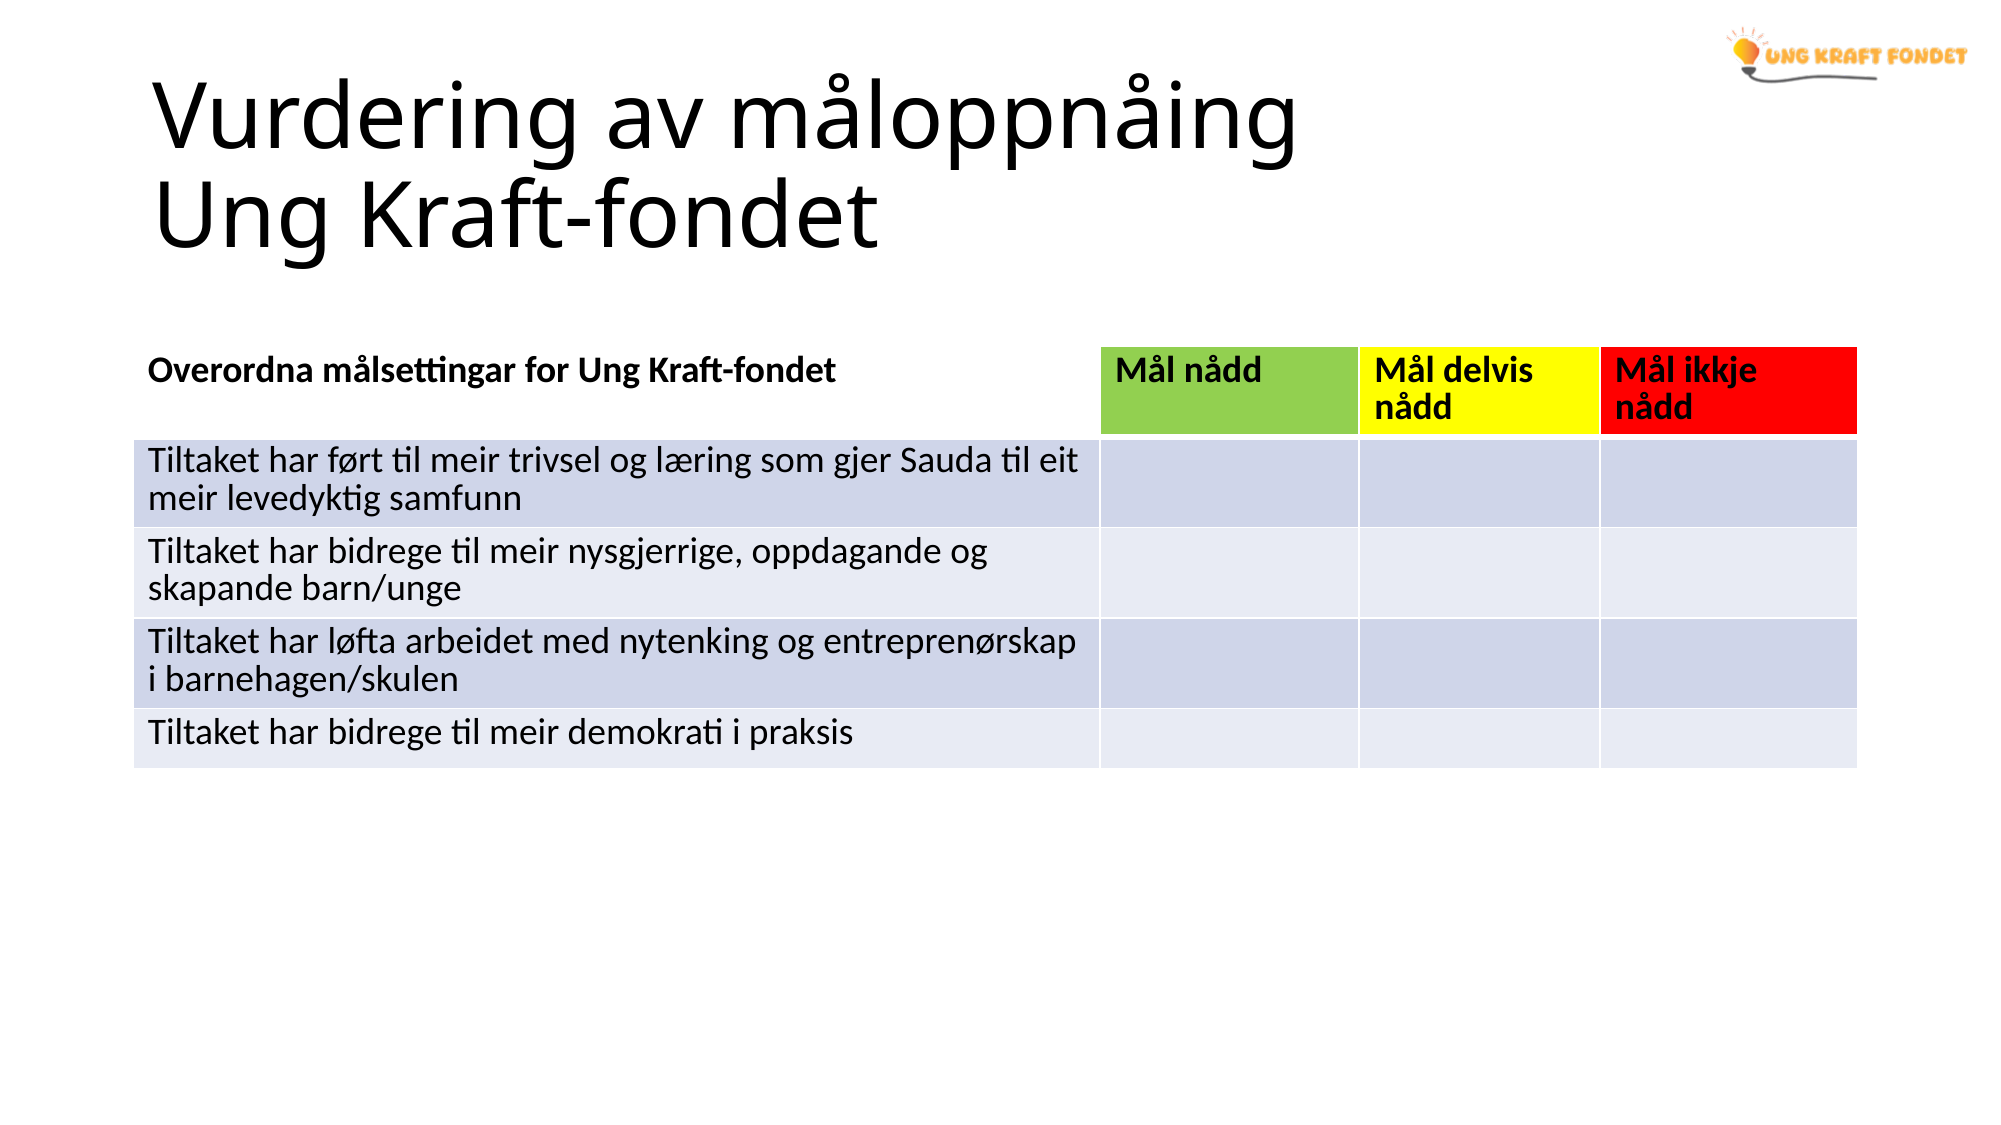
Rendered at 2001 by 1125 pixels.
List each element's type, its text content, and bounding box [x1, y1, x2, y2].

table_header Mål delvis nådd [1360, 347, 1599, 434]
table_cell Tiltaket har bidrege til meir nysgjerrige, oppdagande og skapande barn/unge [134, 528, 1099, 617]
table_cell [1360, 619, 1599, 708]
table_cell [1601, 709, 1857, 768]
table_cell [1360, 440, 1599, 527]
picture [1726, 0, 1980, 182]
table_cell [1101, 528, 1358, 617]
table_cell [1360, 528, 1599, 617]
table_header Mål ikkje nådd [1601, 347, 1857, 434]
table_cell Tiltaket har ført til meir trivsel og læring som gjer Sauda til eit meir levedyktig samfunn [134, 440, 1099, 527]
table_cell [1601, 528, 1857, 617]
table_cell [1101, 709, 1358, 768]
table_cell Tiltaket har løfta arbeidet med nytenking og entreprenørskap i barnehagen/skulen [134, 619, 1099, 708]
table_header Overordna målsettingar for Ung Kraft-fondet [134, 347, 1099, 434]
table_cell [1101, 619, 1358, 708]
table_cell [1601, 619, 1857, 708]
title Vurdering av måloppnåing Ung Kraft-fondet [137, 59, 1863, 278]
table_cell [1101, 440, 1358, 527]
table_header Mål nådd [1101, 347, 1358, 434]
table_cell [1360, 709, 1599, 768]
table_cell [1601, 440, 1857, 527]
table_cell Tiltaket har bidrege til meir demokrati i praksis [134, 709, 1099, 768]
